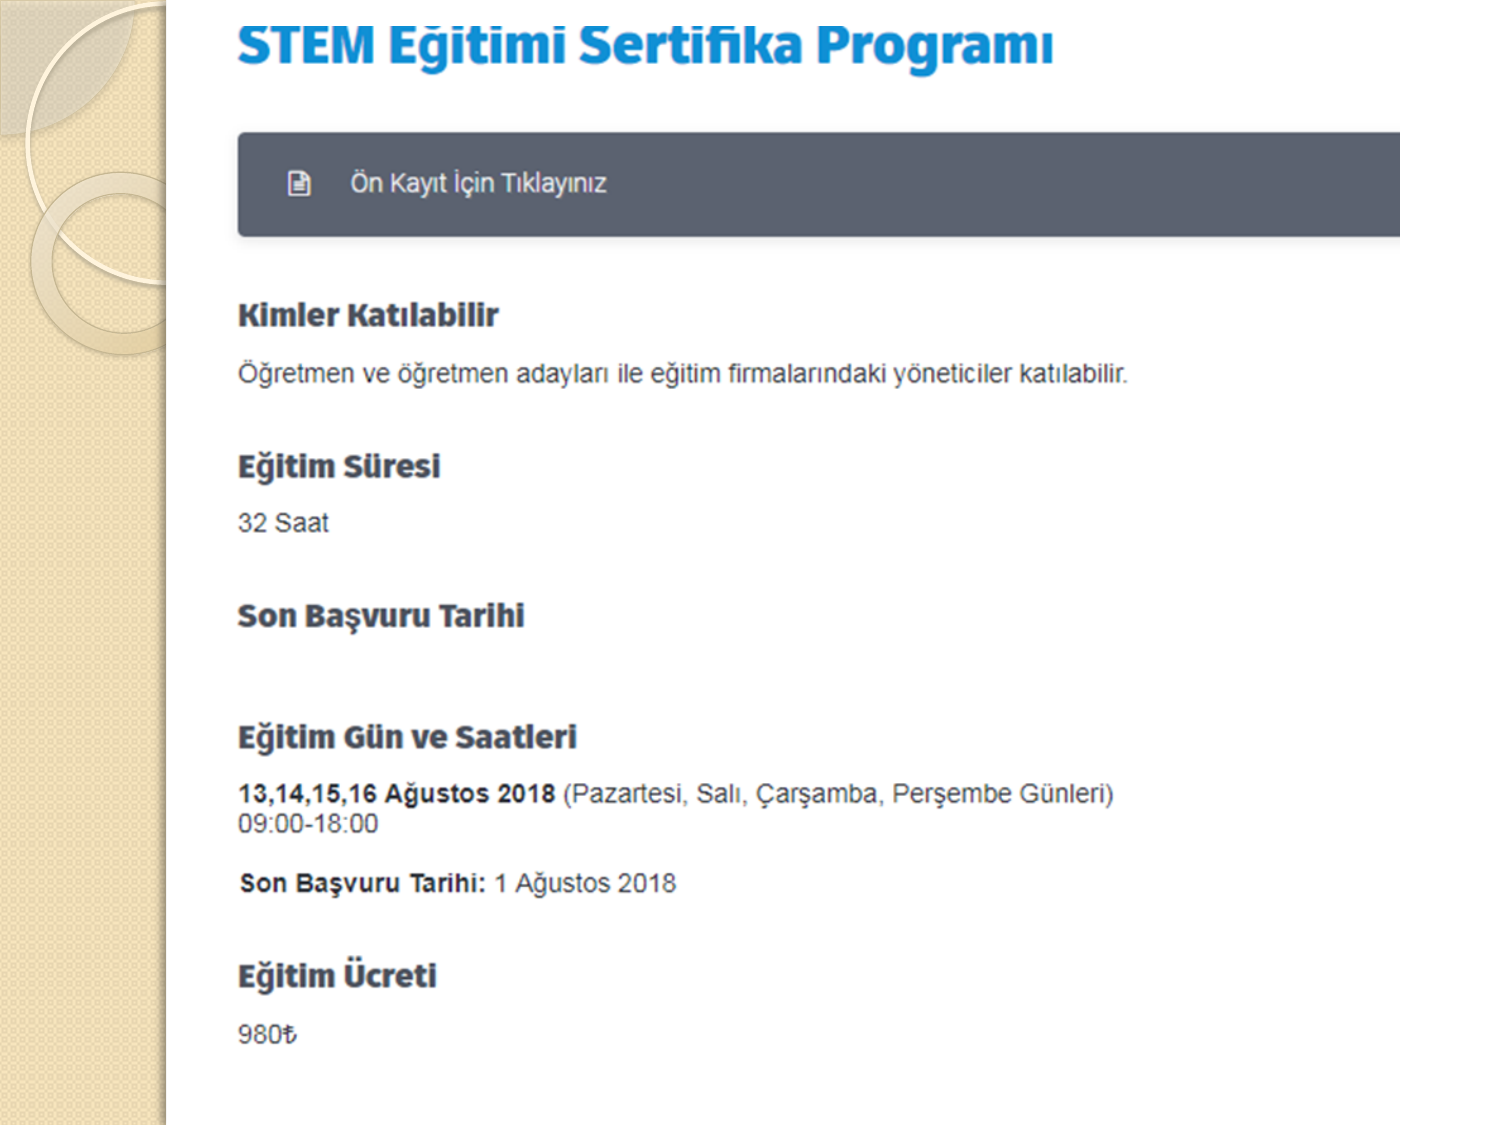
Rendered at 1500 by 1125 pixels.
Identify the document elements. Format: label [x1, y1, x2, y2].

list [206, 26, 1400, 1107]
